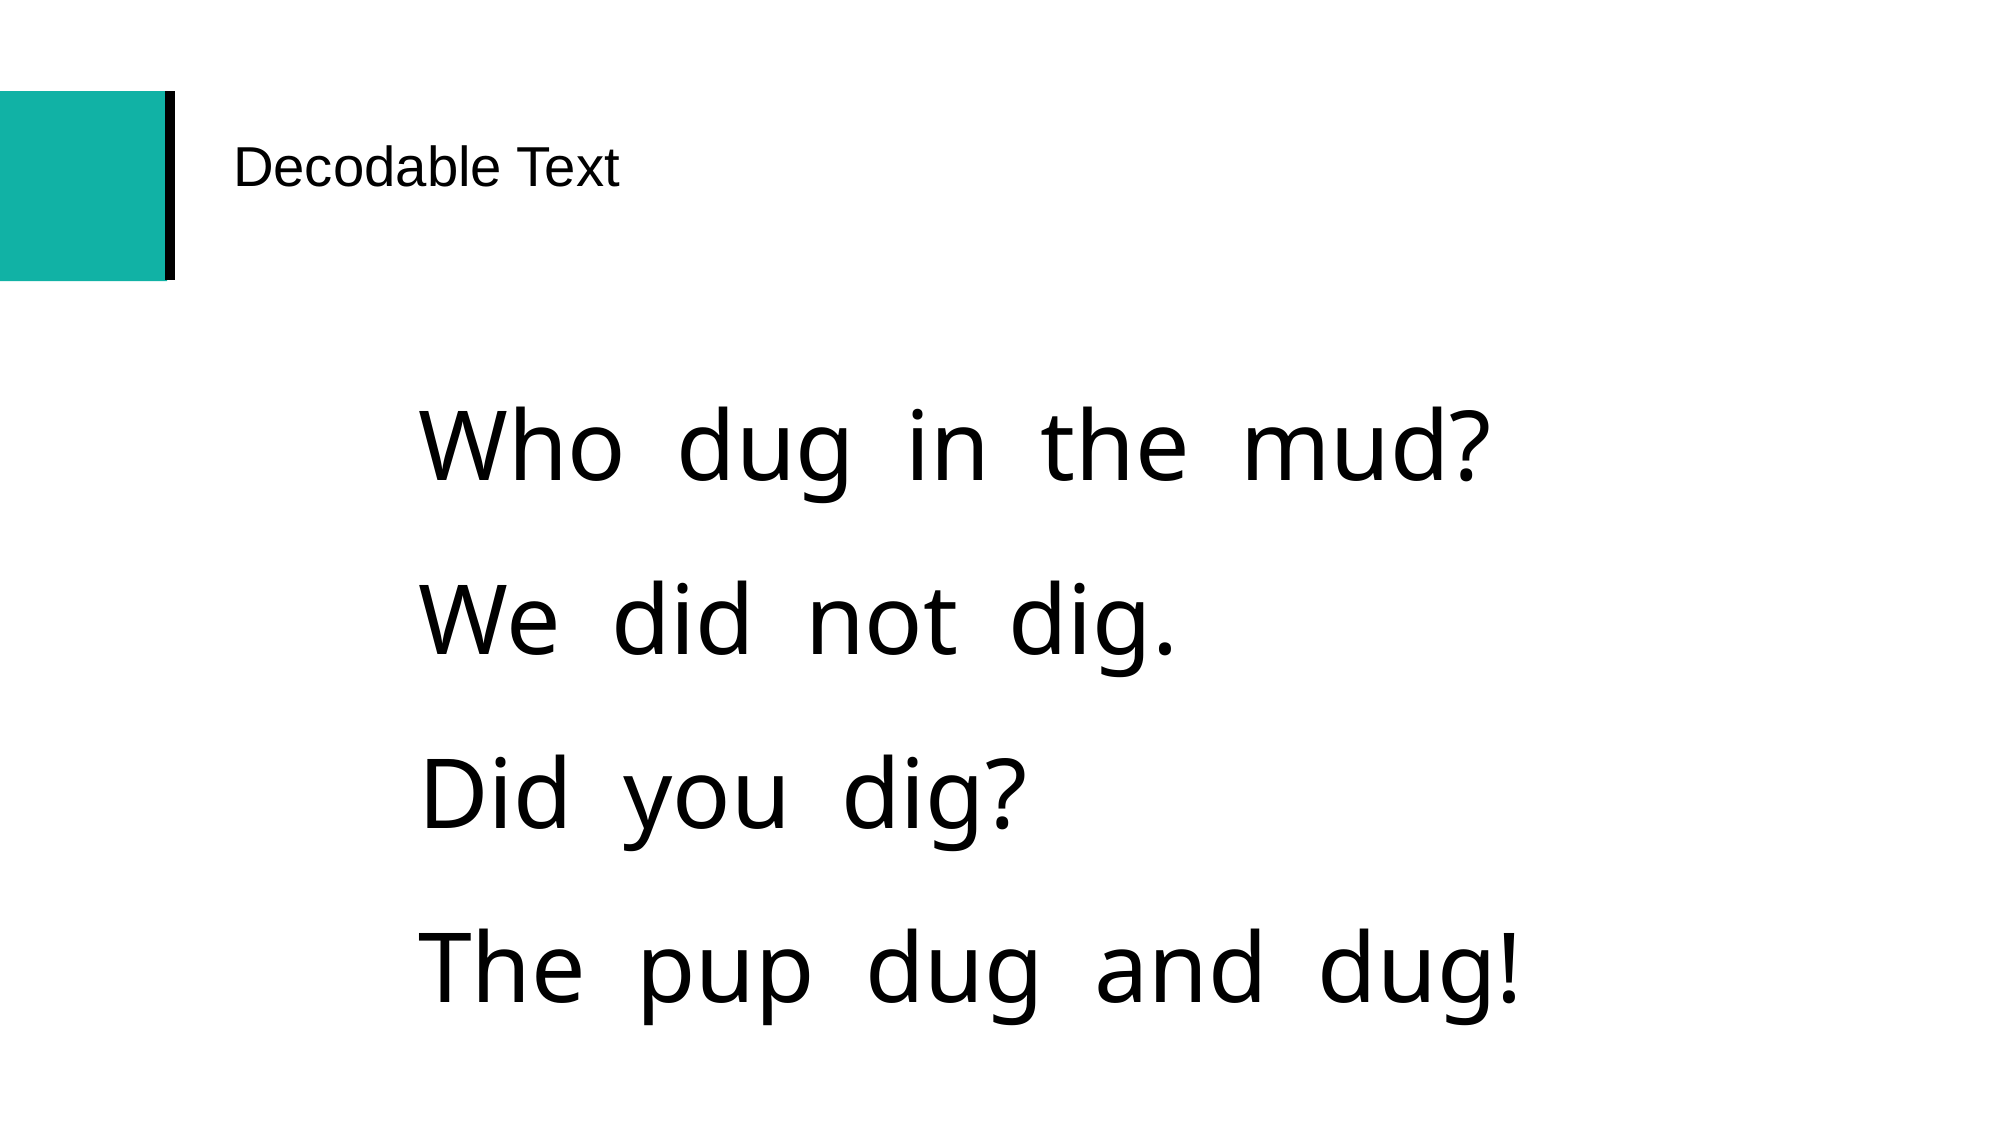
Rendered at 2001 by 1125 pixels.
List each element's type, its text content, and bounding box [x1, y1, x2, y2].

list Who dug in the mud? We did not dig. Did you dig? The pup dug and dug! [403, 318, 1776, 1033]
title Decodable Text [218, 59, 1863, 278]
